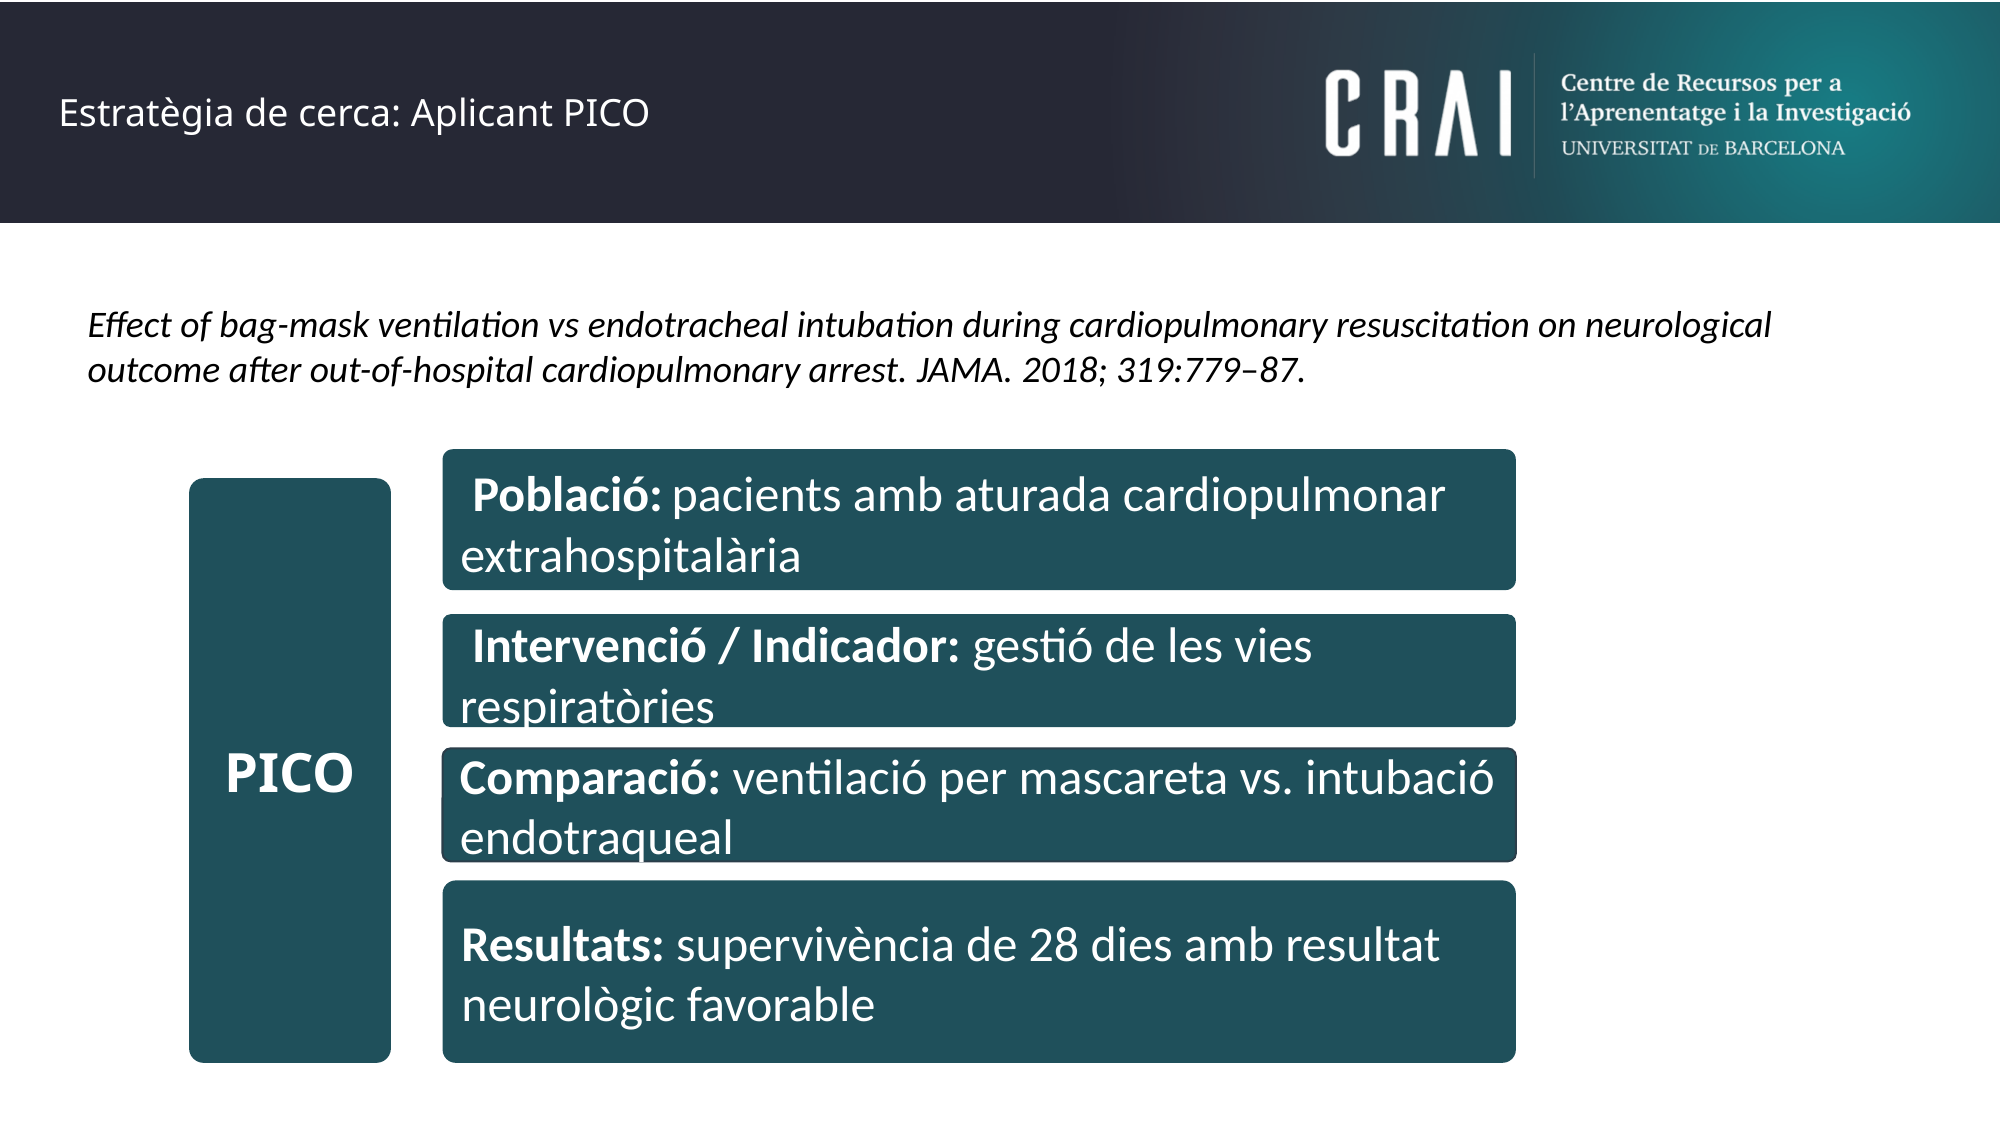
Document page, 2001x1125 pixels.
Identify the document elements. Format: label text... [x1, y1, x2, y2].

text_box Effect of bag-mask ventilation vs endotracheal intubation during cardiopulmonary resuscitation on neurological outcome after out-of-hospital cardiopulmonary arrest. JAMA. 2018; 319:779–87. [72, 292, 1927, 397]
text_box Comparació: ventilació per mascareta vs. intubació endotraqueal [441, 747, 1517, 863]
picture [0, 2, 2000, 223]
text_box Població: pacients amb aturada cardiopulmonar extrahospitalària [441, 448, 1517, 592]
text_box Intervenció / Indicador: gestió de les vies respiratòries [441, 613, 1517, 729]
text_box Resultats: supervivència de 28 dies amb resultat neurològic favorable [441, 879, 1517, 1064]
text_box PICO [188, 477, 392, 1064]
